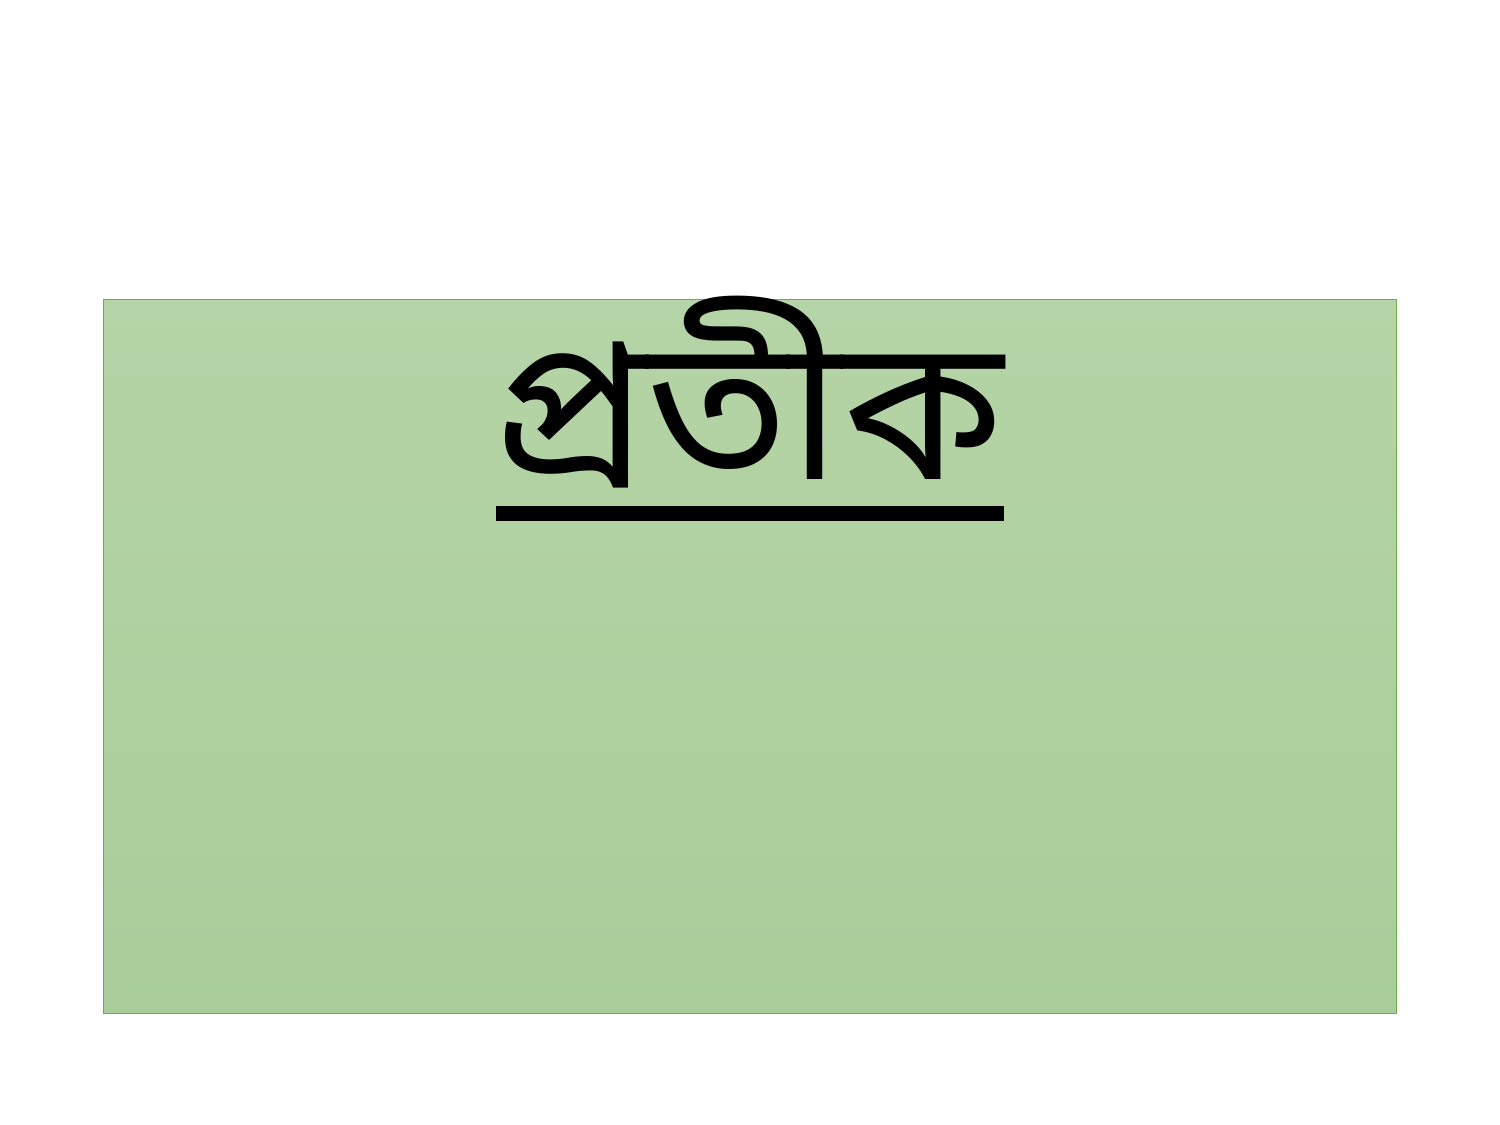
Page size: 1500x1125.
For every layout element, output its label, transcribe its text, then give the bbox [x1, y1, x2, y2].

list প্রতীক [103, 299, 1397, 1014]
